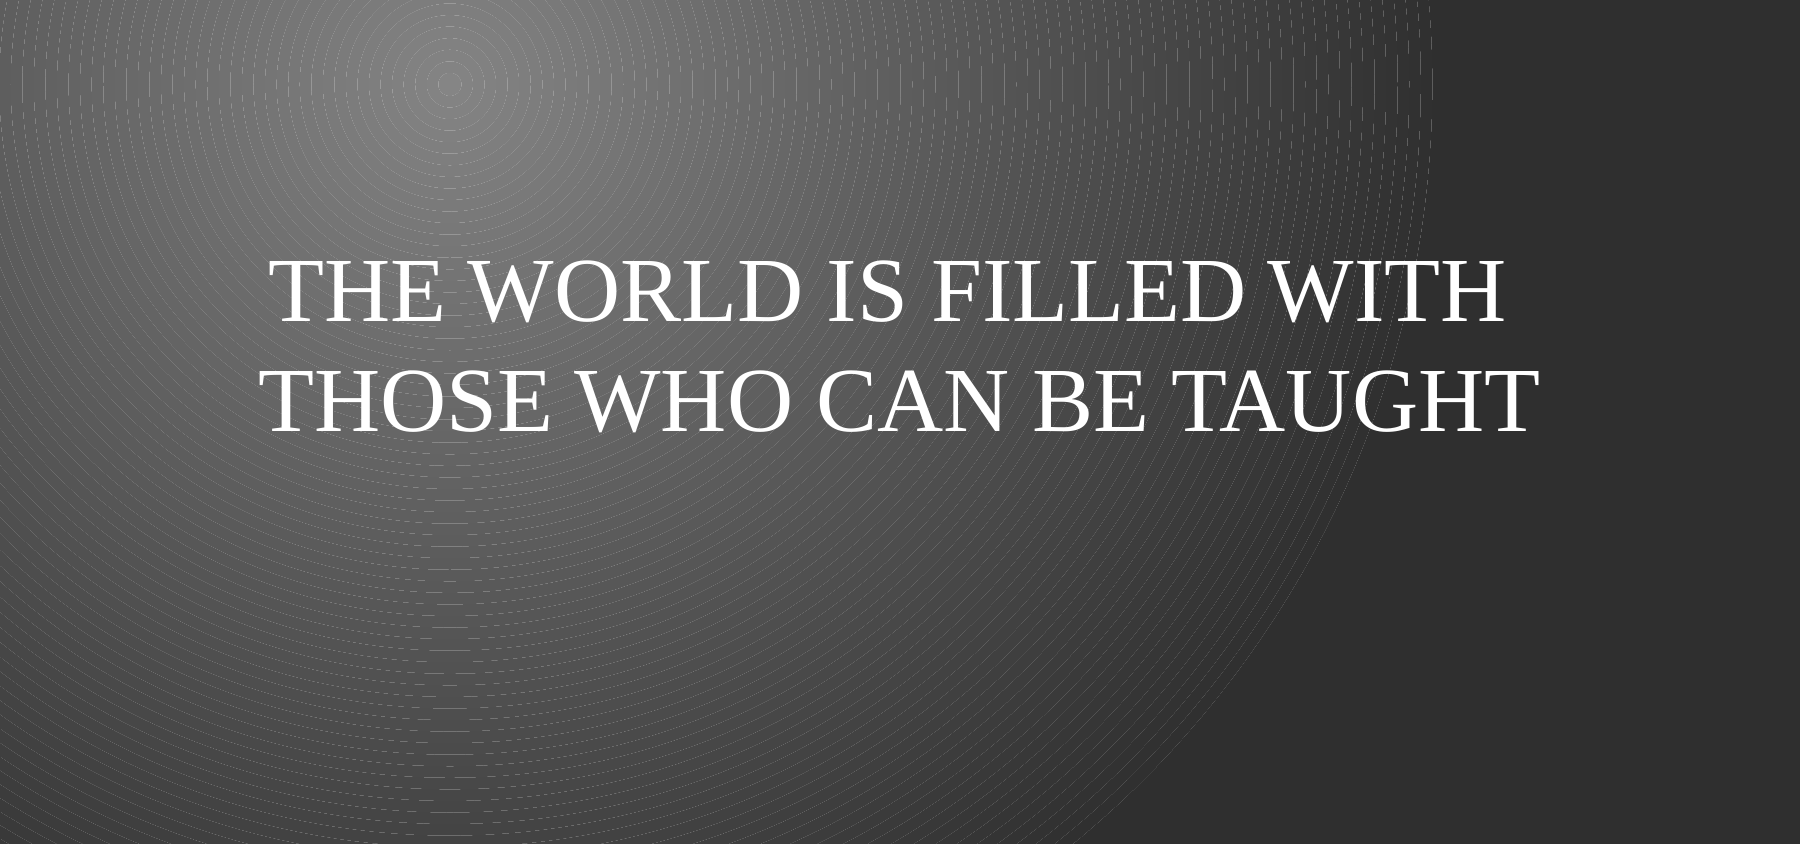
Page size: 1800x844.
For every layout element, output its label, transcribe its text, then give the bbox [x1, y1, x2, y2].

title The World is filled with those who can be taught [24, 221, 1775, 735]
